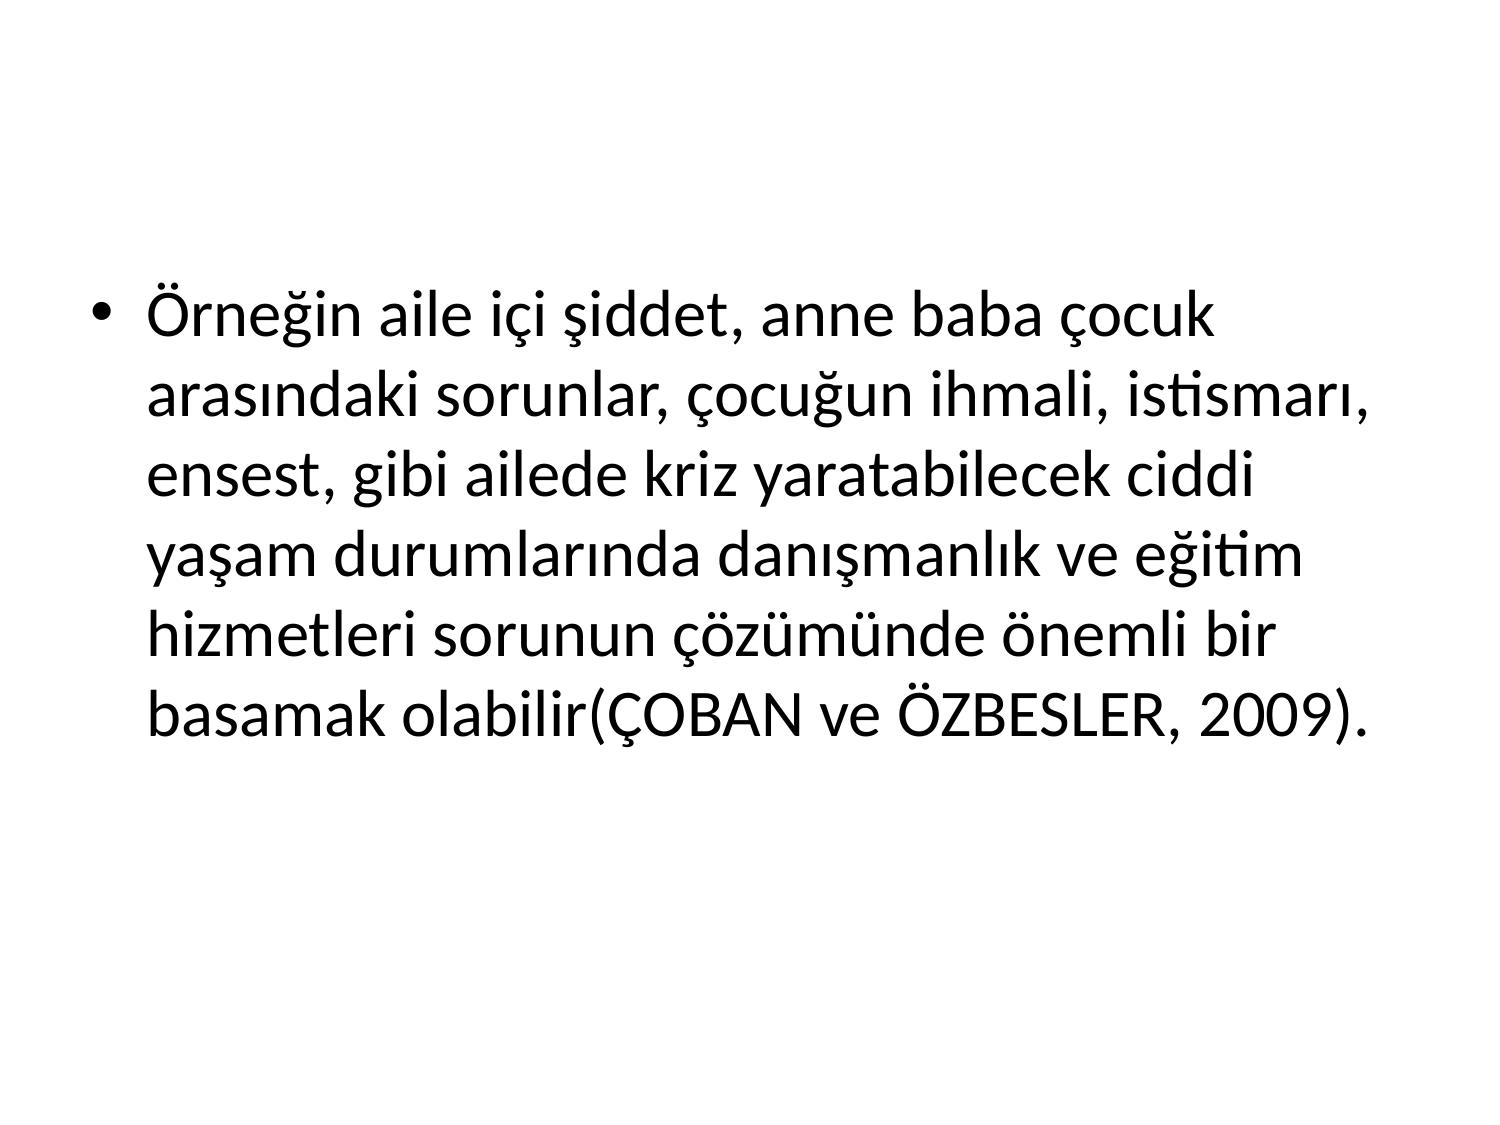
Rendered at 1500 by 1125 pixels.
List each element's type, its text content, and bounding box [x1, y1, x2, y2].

list Örneğin aile içi şiddet, anne baba çocuk arasındaki sorunlar, çocuğun ihmali, istismarı, ensest, gibi ailede kriz yaratabilecek ciddi yaşam durumlarında danışmanlık ve eğitim hizmetleri sorunun çözümünde önemli bir basamak olabilir(ÇOBAN ve ÖZBESLER, 2009). [75, 262, 1425, 1005]
